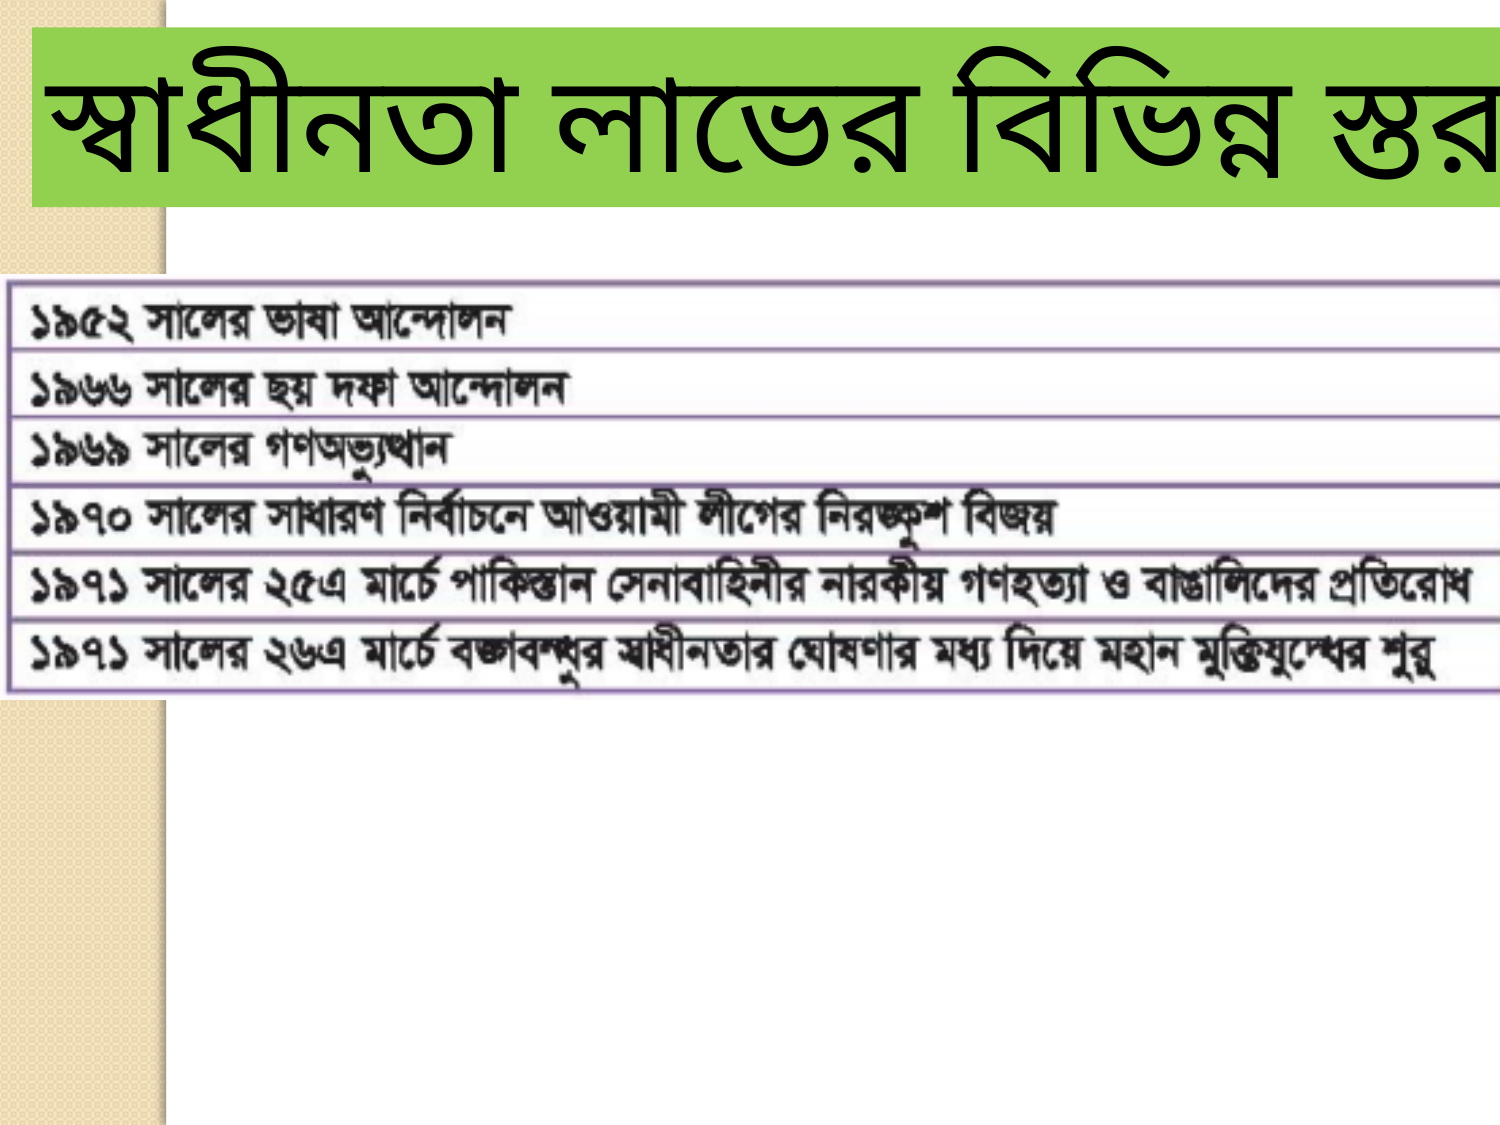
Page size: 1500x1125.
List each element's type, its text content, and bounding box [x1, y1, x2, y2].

text_box স্বাধীনতা লাভের বিভিন্ন স্তর [32, 27, 1500, 208]
picture [0, 274, 1500, 700]
